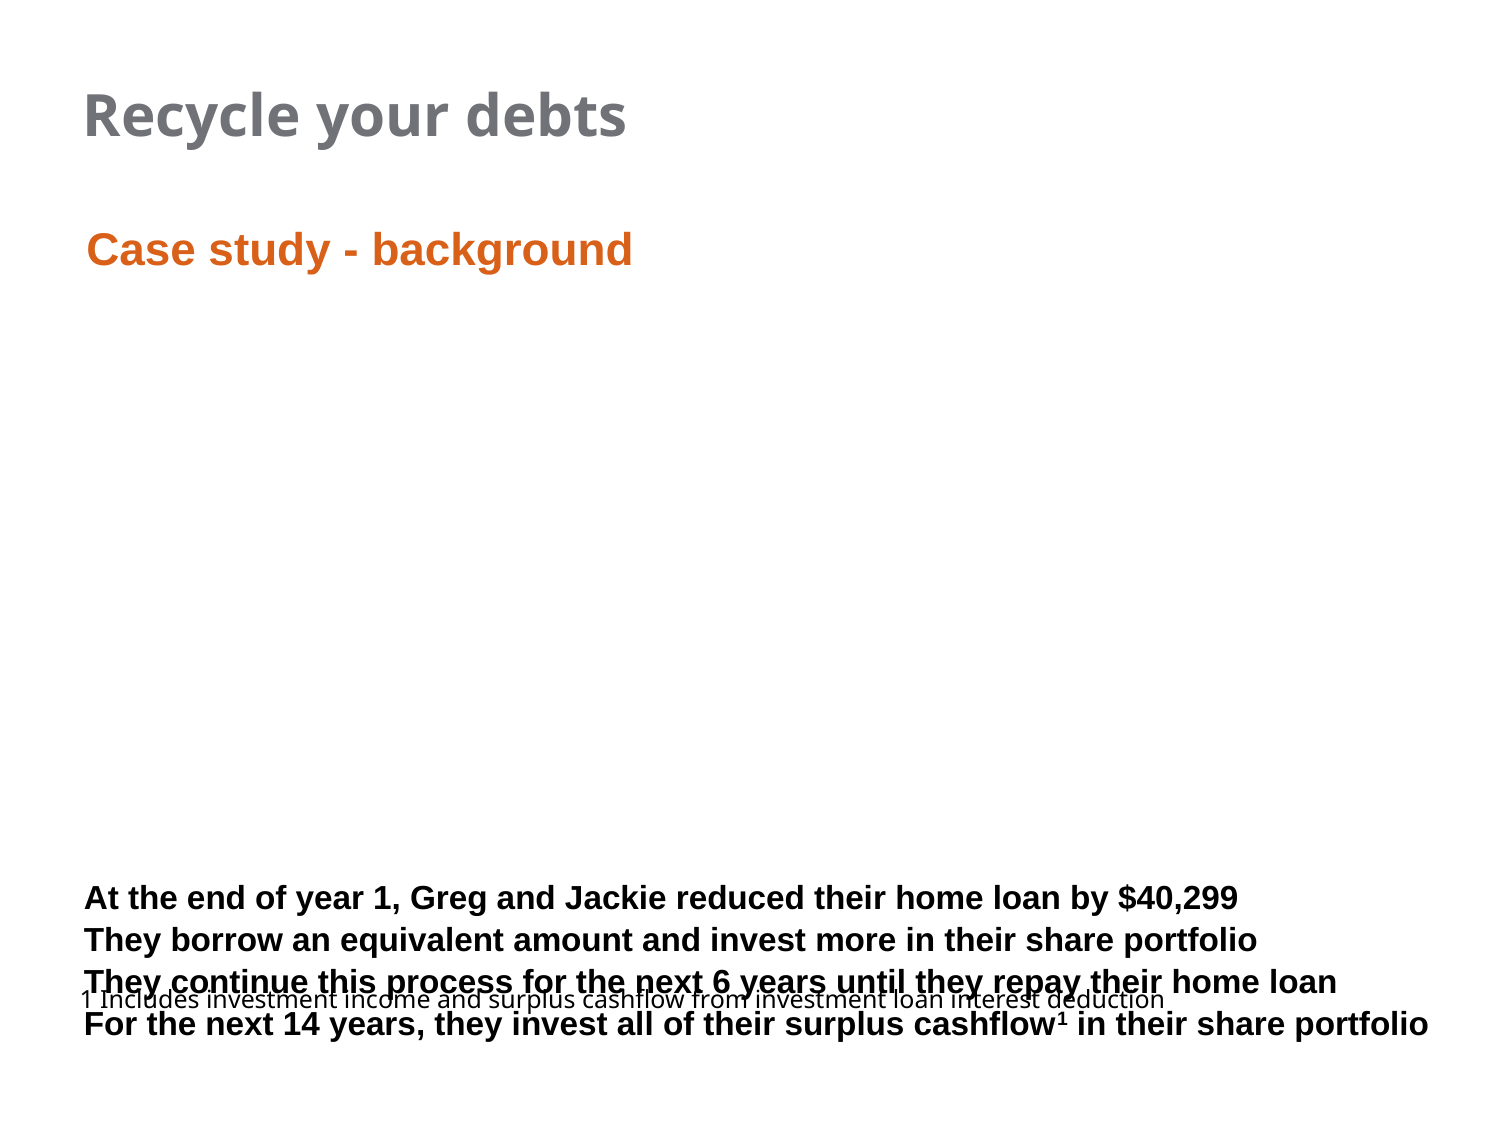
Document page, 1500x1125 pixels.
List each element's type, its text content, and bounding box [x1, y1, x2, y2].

text_box Case study - background [71, 212, 649, 282]
text_box Recycle your debts [67, 82, 1247, 143]
text_box 1 Includes investment income and surplus cashflow from investment loan interest deduction [64, 975, 1270, 1021]
list At the end of year 1, Greg and Jackie reduced their home loan by $40,299 They borrow an equivalent amount and invest more in their share portfolio They continue this process for the next 6 years until they repay their home loan For the next 14 years, they invest all of their surplus cashflow1 in their share portfolio [68, 300, 1459, 1051]
